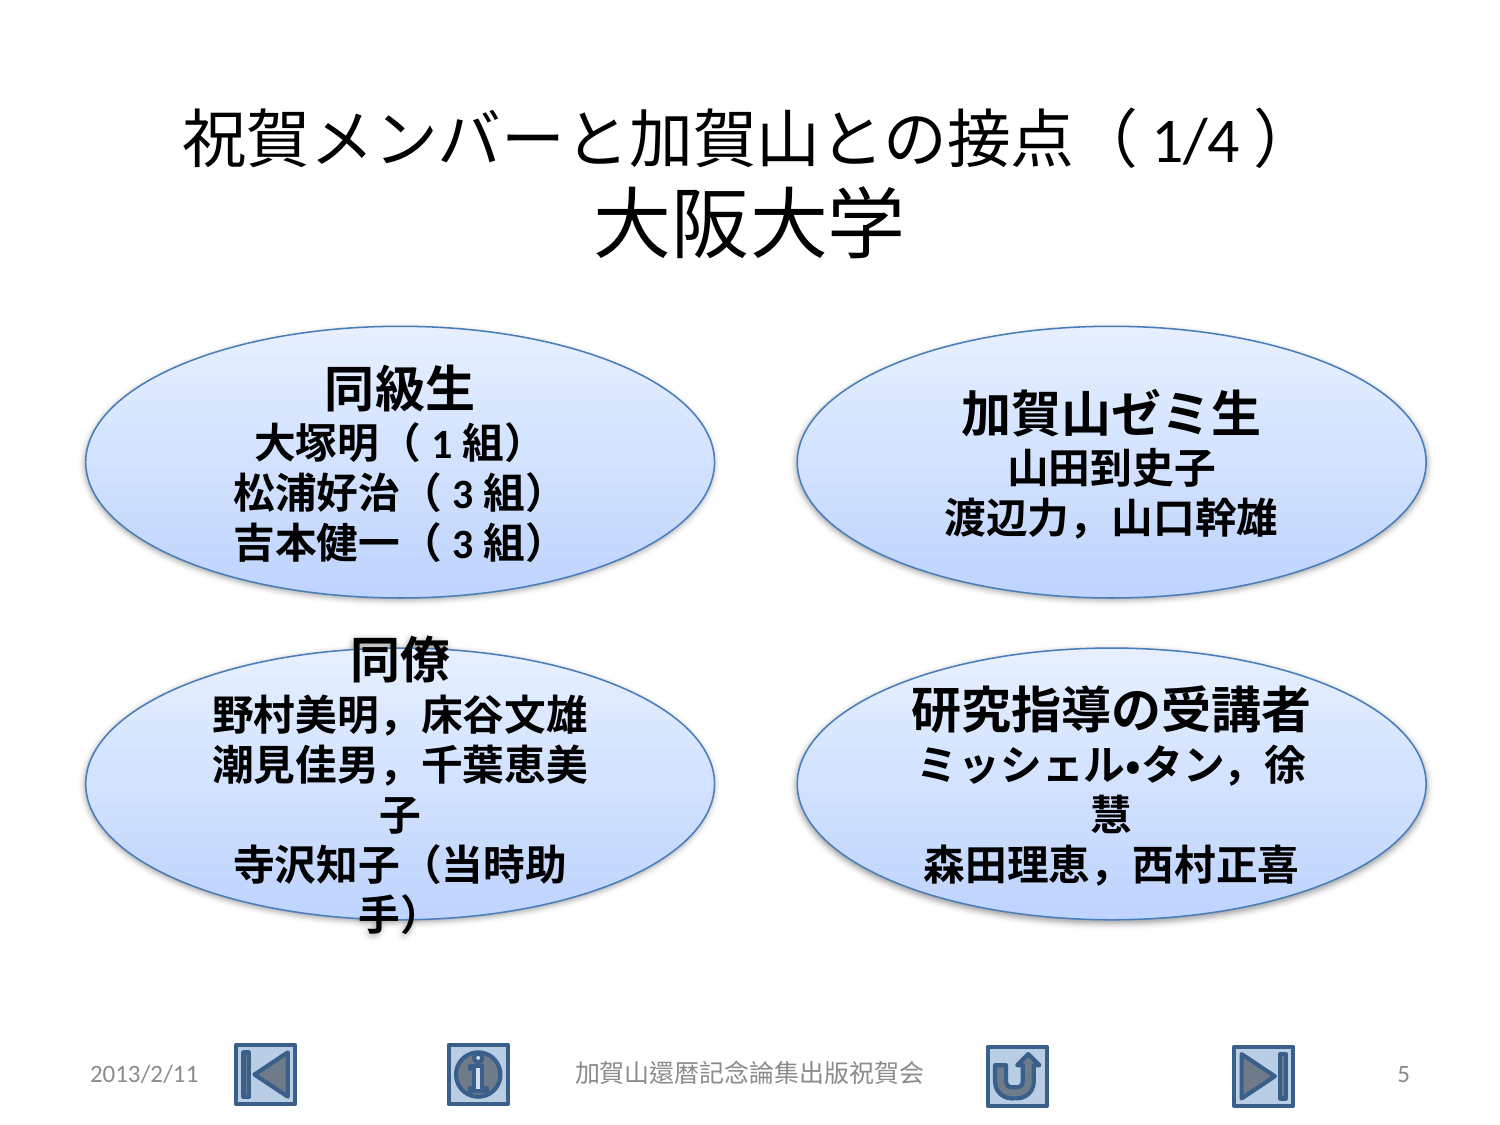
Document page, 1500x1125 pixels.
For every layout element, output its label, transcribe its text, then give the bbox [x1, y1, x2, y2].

text_box 研究指導の受講者 ミッシェル・タン，徐慧 森田理恵，西村正喜 [796, 647, 1427, 921]
text_box 同僚 野村美明，床谷文雄 潮見佳男，千葉恵美子 寺沢知子（当時助手） [84, 647, 716, 921]
text_box 加賀山ゼミ生 山田到史子 渡辺力，山口幹雄 [796, 325, 1427, 599]
text_box 同級生 大塚明（1組） 松浦好治（3組） 吉本健一（3組） [84, 325, 716, 599]
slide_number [75, 1042, 425, 1103]
footer 加賀山還暦記念論集出版祝賀会 [512, 1042, 988, 1103]
title 祝賀メンバーと加賀山との接点（1/4） 大阪大学 [75, 89, 1425, 278]
slide_number 5 [1074, 1042, 1425, 1103]
